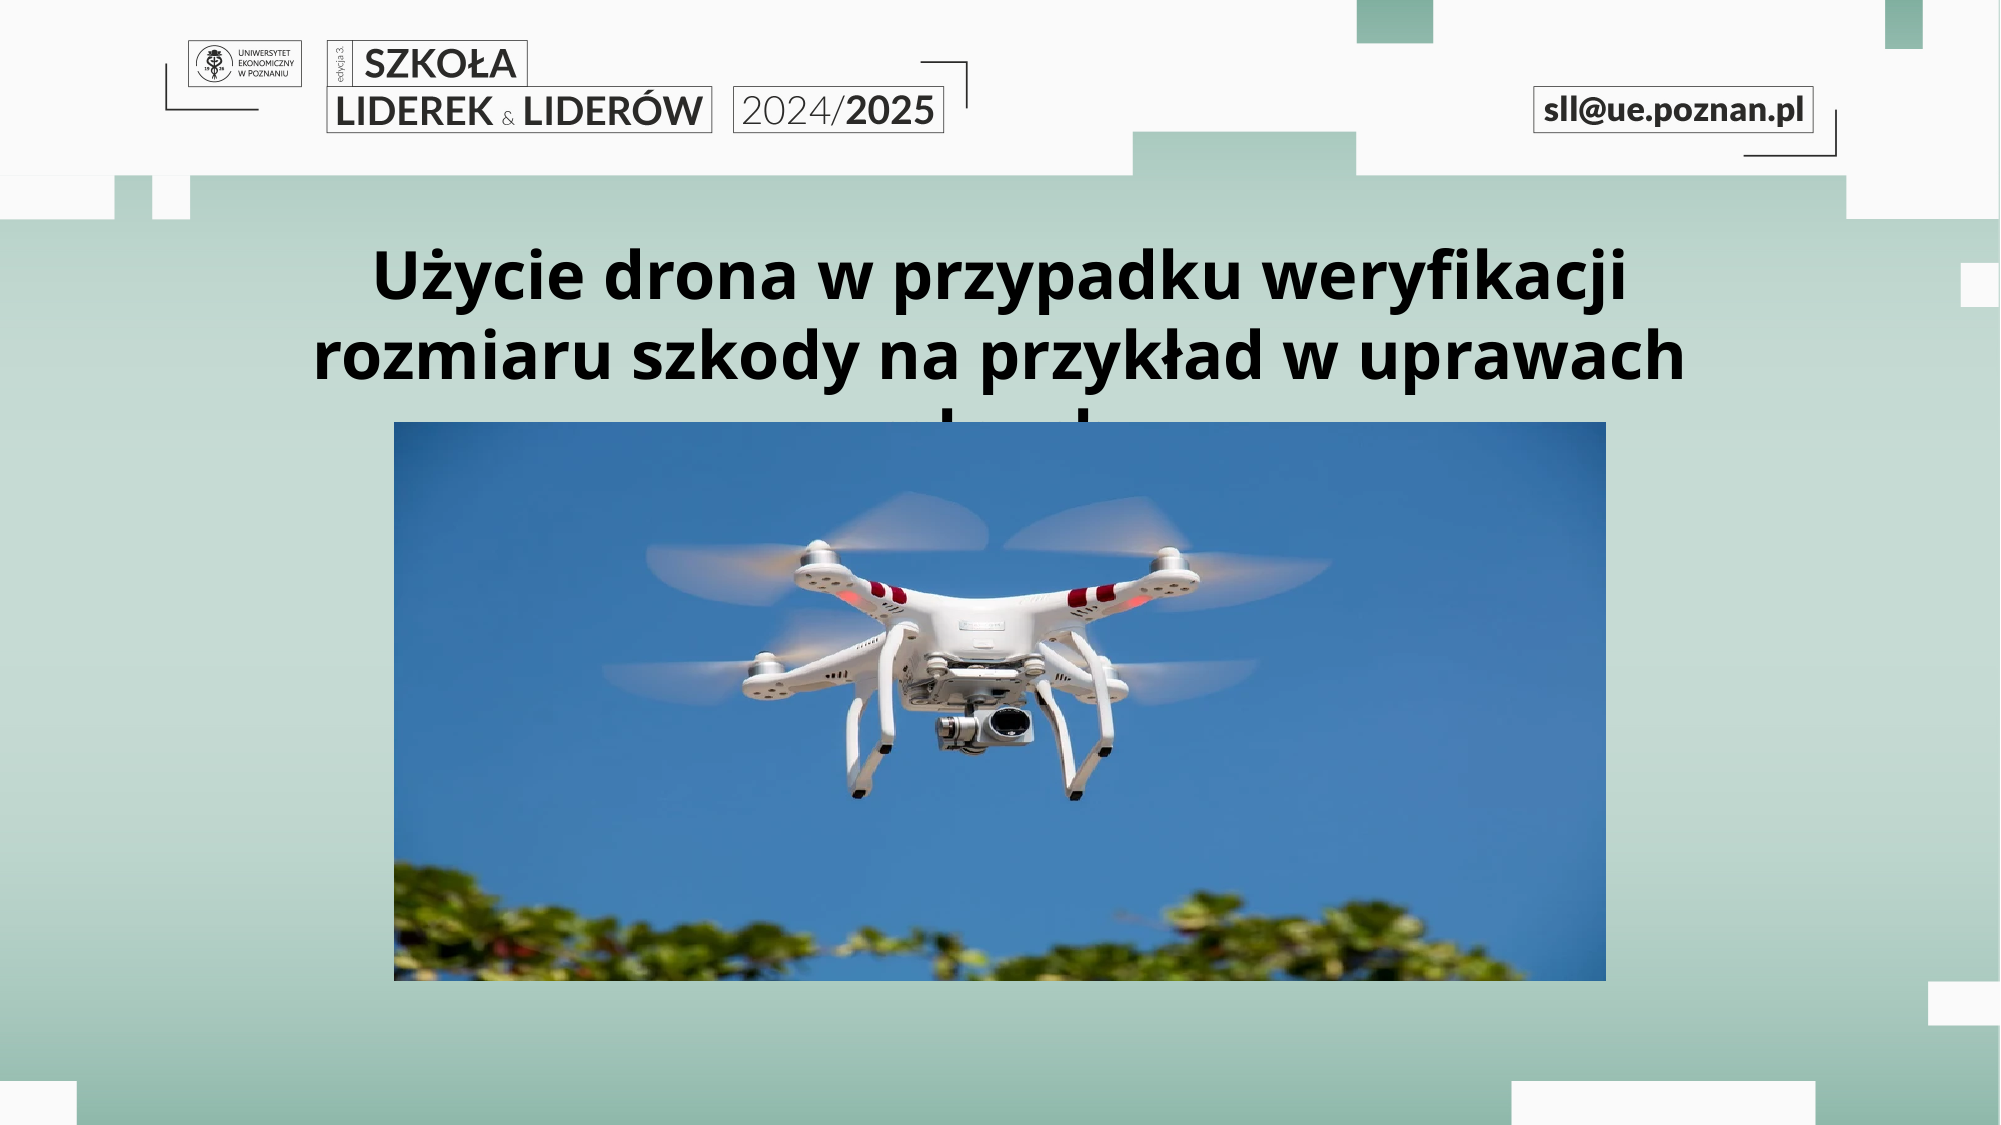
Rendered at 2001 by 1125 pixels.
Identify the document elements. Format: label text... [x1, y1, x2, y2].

subtitle Użycie drona w przypadku weryfikacji rozmiaru szkody na przykład w uprawach rolnych [217, 225, 1718, 497]
picture [0, 0, 2000, 1125]
